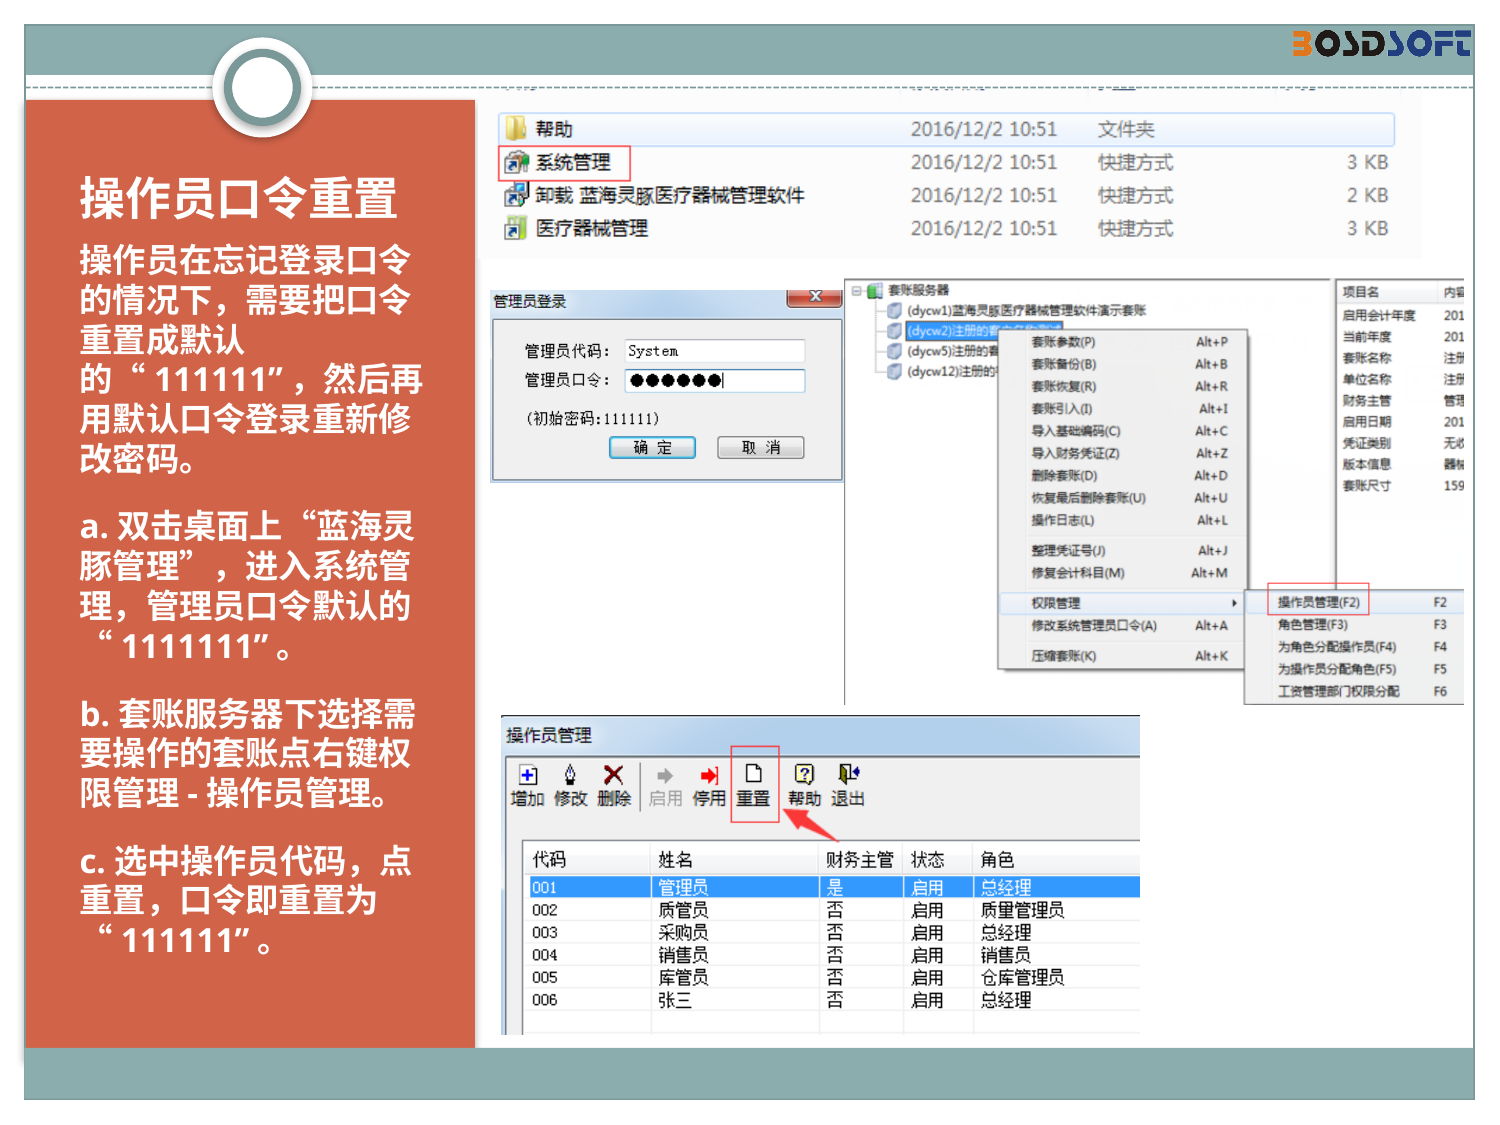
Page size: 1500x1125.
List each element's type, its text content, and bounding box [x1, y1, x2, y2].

picture [1293, 30, 1471, 57]
list 操作员在忘记登录口令的情况下，需要把口令重置成默认的“111111”，然后再用默认口令登录重新修改密码。 a.双击桌面上“蓝海灵豚管理”，进入系统管理，管理员口令默认的“1111111”。 b.套账服务器下选择需要操作的套账点右键权限管理-操作员管理。 c.选中操作员代码，点重置，口令即重置为“111111”。 [64, 231, 453, 1018]
picture [478, 89, 1423, 259]
picture [501, 715, 1141, 1036]
title 操作员口令重置 [64, 149, 453, 231]
picture [489, 278, 1465, 705]
